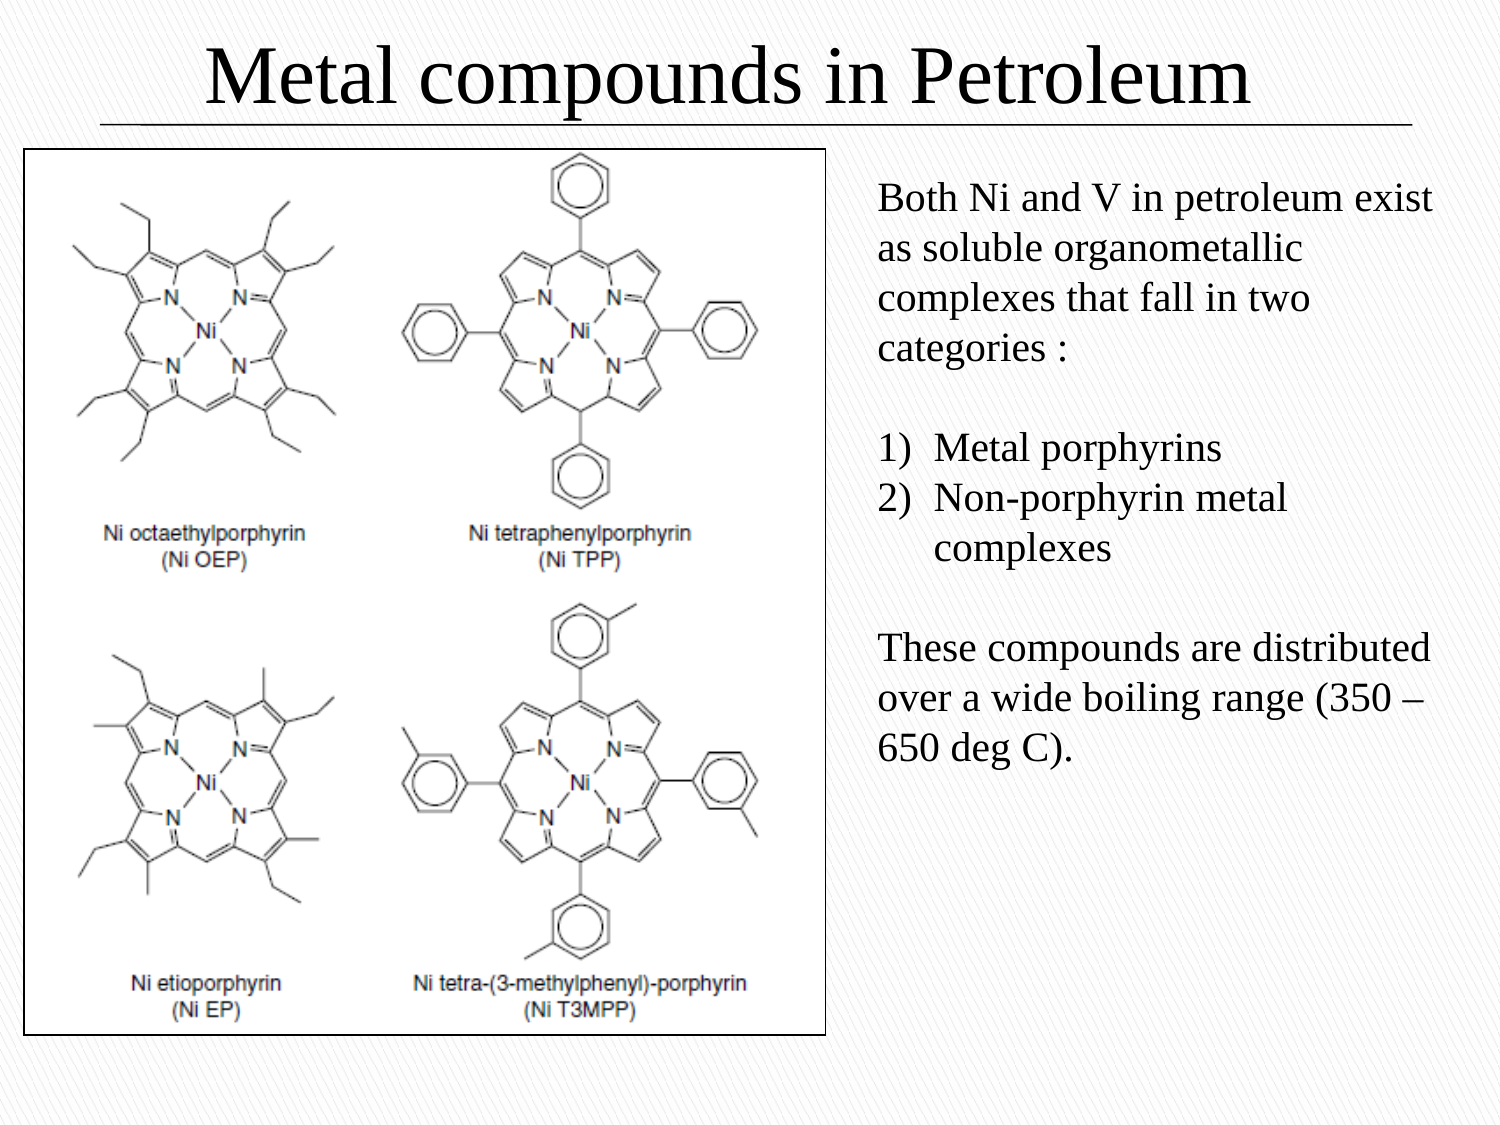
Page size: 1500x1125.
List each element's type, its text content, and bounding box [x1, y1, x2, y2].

list Metal compounds in Petroleum [62, 12, 1377, 143]
text_box Both Ni and V in petroleum exist as soluble organometallic complexes that fall in two categories : Metal porphyrins Non-porphyrin metal complexes These compounds are distributed over a wide boiling range (350 – 650 deg C). [862, 162, 1463, 778]
picture [24, 149, 826, 1035]
